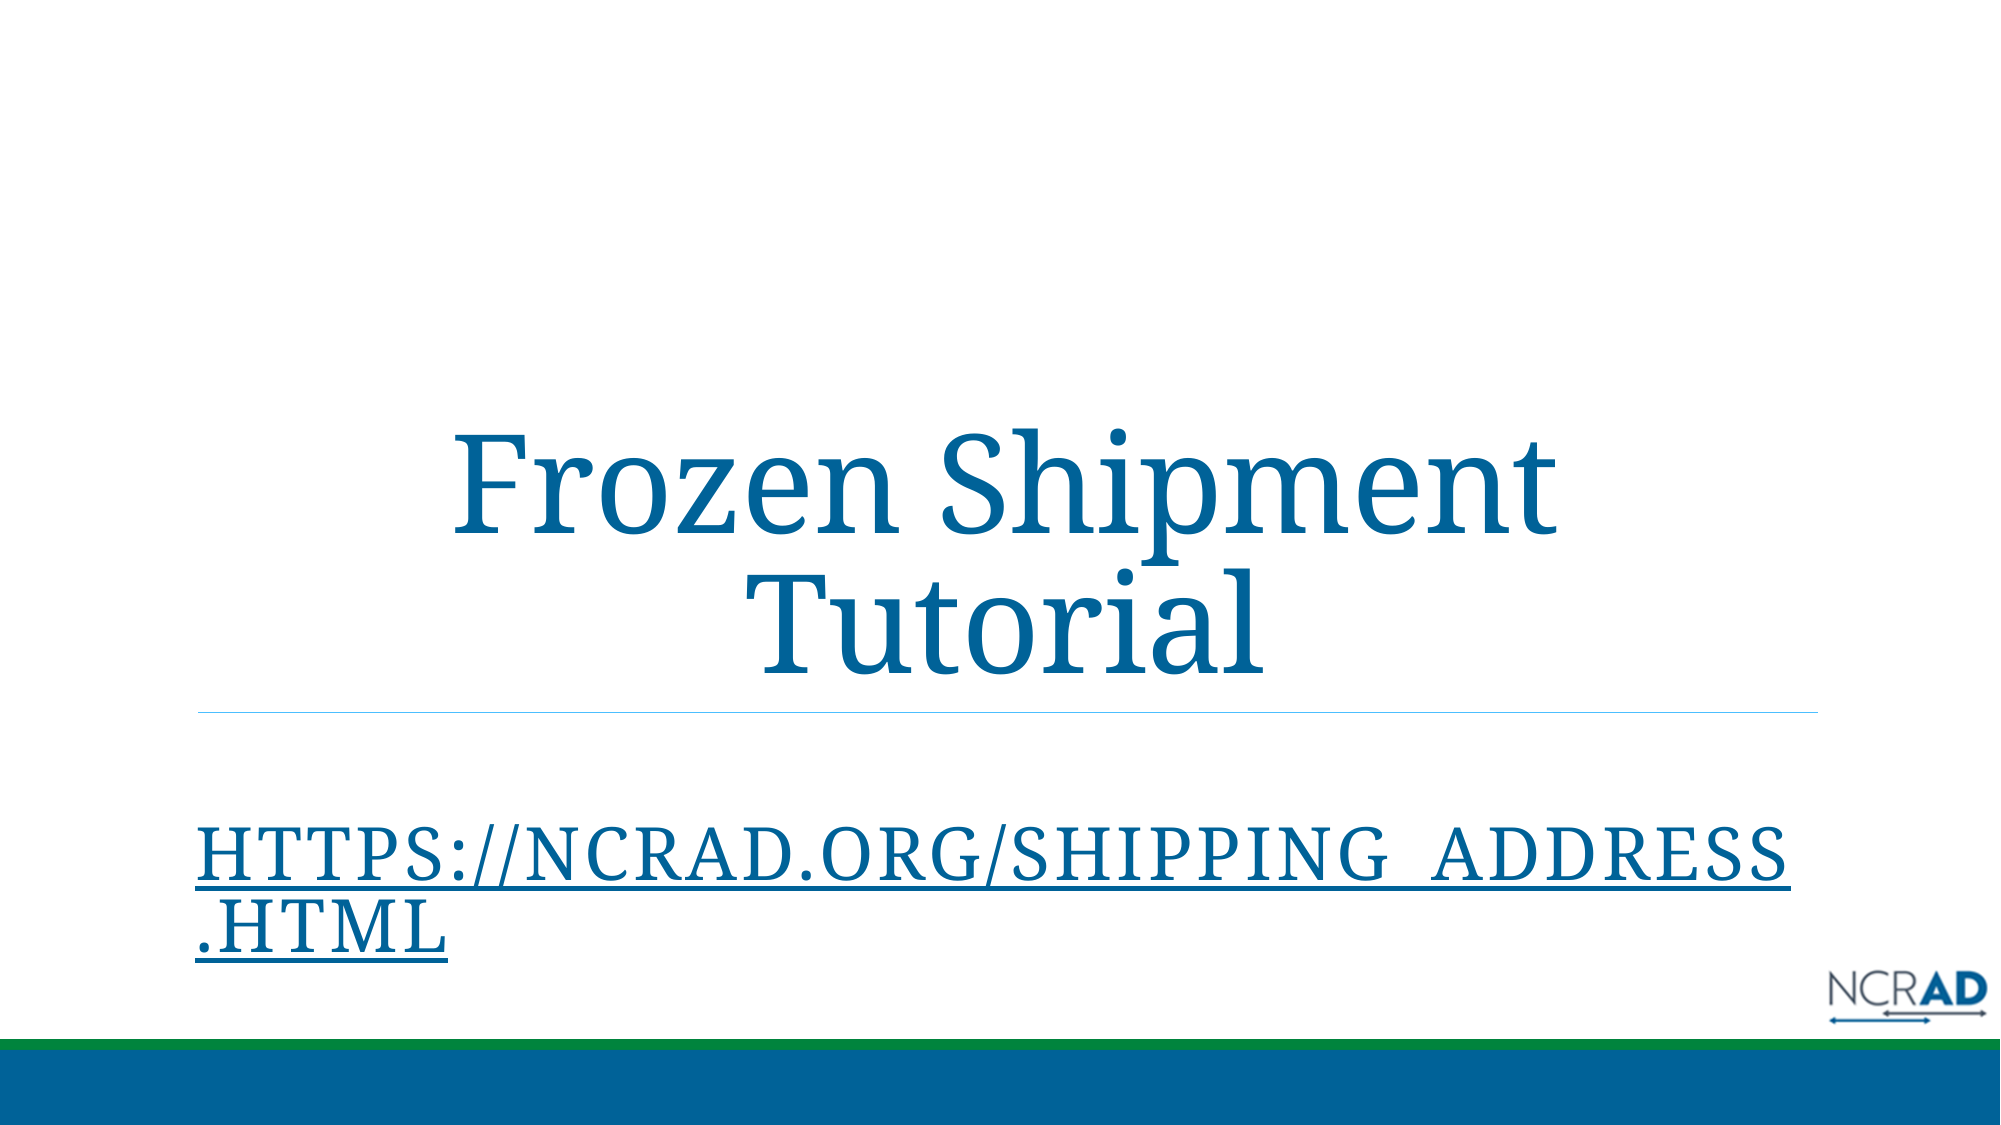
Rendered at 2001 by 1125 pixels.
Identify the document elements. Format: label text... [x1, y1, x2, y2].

title Frozen Shipment Tutorial [180, 124, 1830, 710]
list https://ncrad.org/shipping_address.html [180, 800, 1830, 989]
picture [1819, 962, 2000, 1028]
